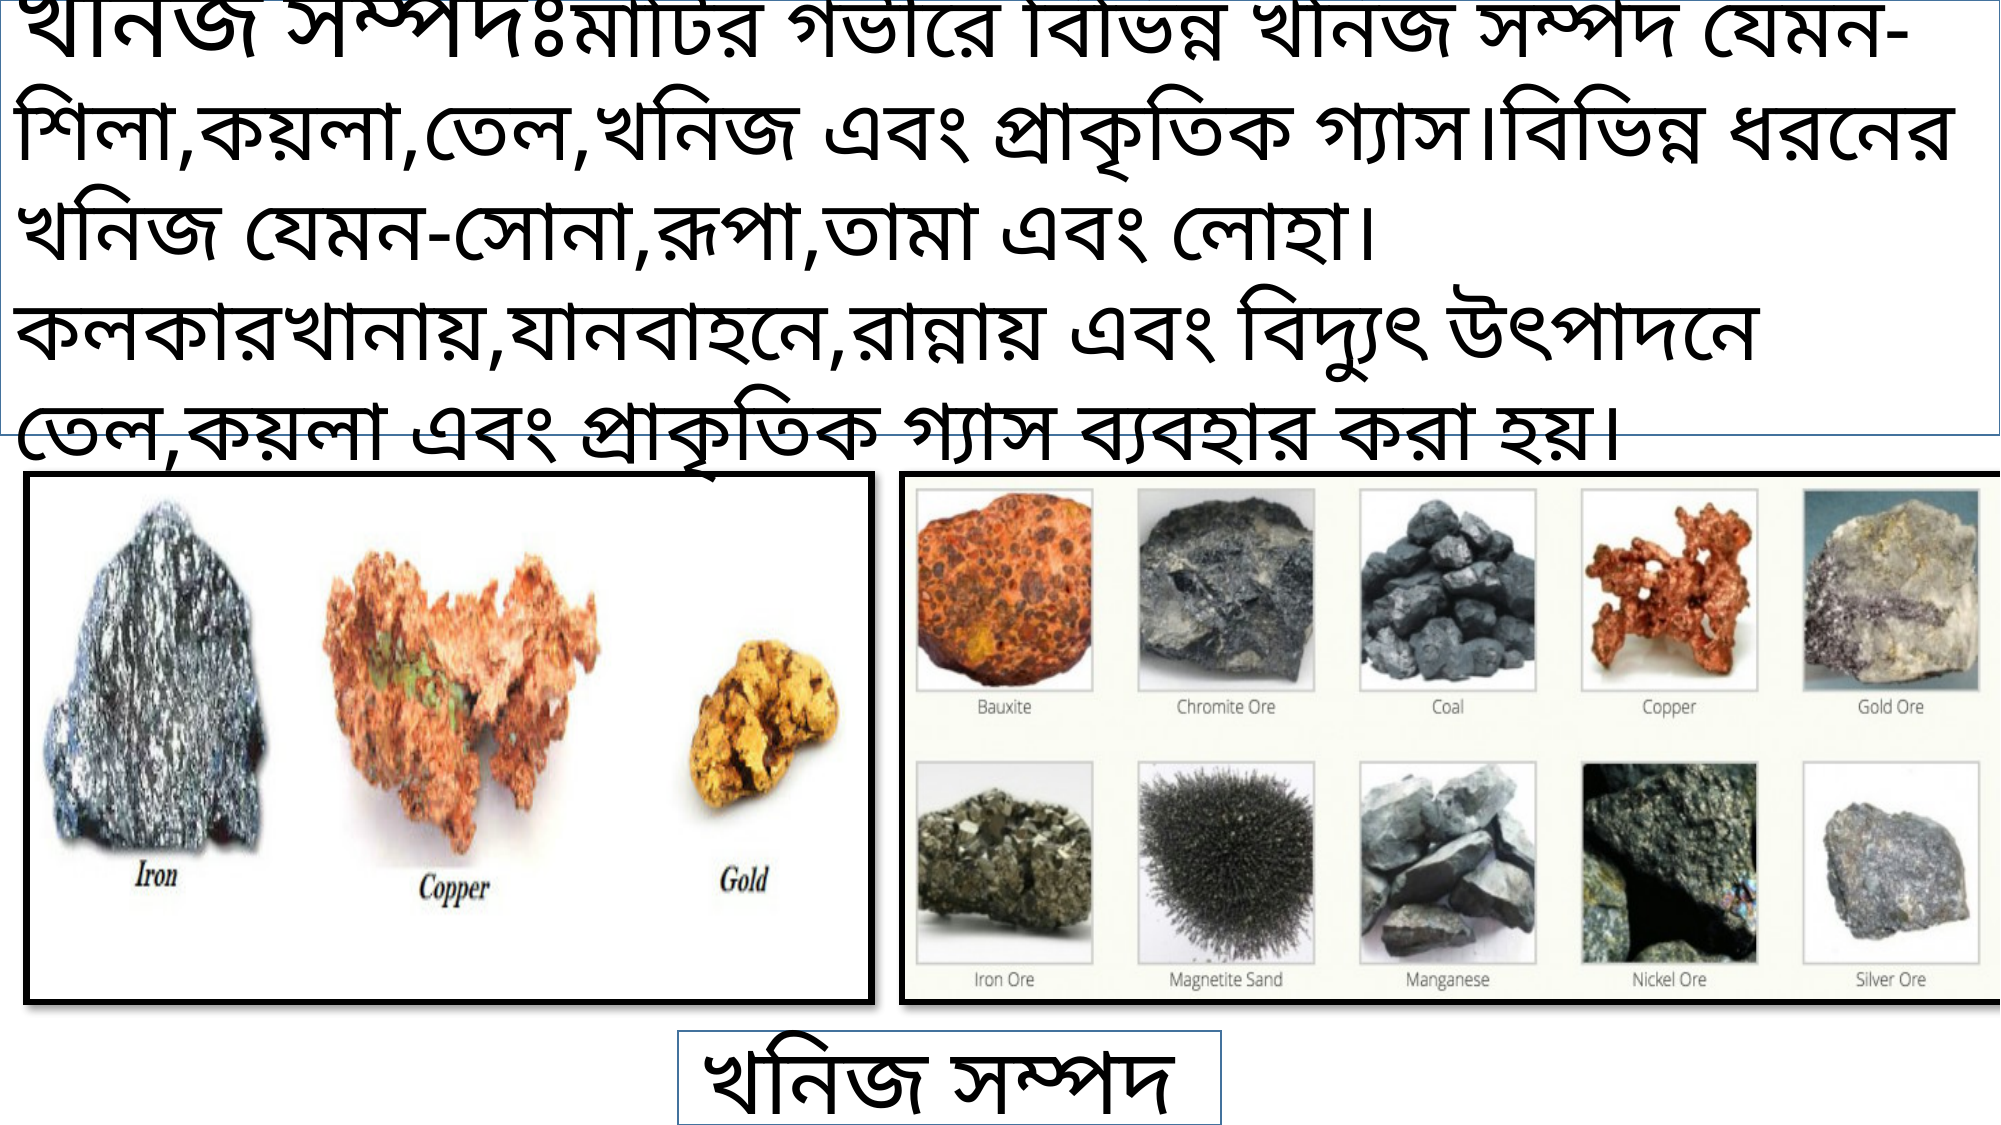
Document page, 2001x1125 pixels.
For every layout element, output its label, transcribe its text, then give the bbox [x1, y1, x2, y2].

text_box খনিজ সম্পদঃমাটির গভীরে বিভিন্ন খনিজ সম্পদ যেমন-শিলা,কয়লা,তেল,খনিজ এবং প্রাকৃতিক গ্যাস।বিভিন্ন ধরনের খনিজ যেমন-সোনা,রূপা,তামা এবং লোহা।কলকারখানায়,যানবাহনে,রান্নায় এবং বিদ্যুৎ উৎপাদনে তেল,কয়লা এবং প্রাকৃতিক গ্যাস ব্যবহার করা হয়। [0, 0, 2000, 436]
text_box খনিজ সম্পদ [677, 1030, 1222, 1125]
picture [905, 476, 2000, 999]
picture [29, 476, 869, 999]
